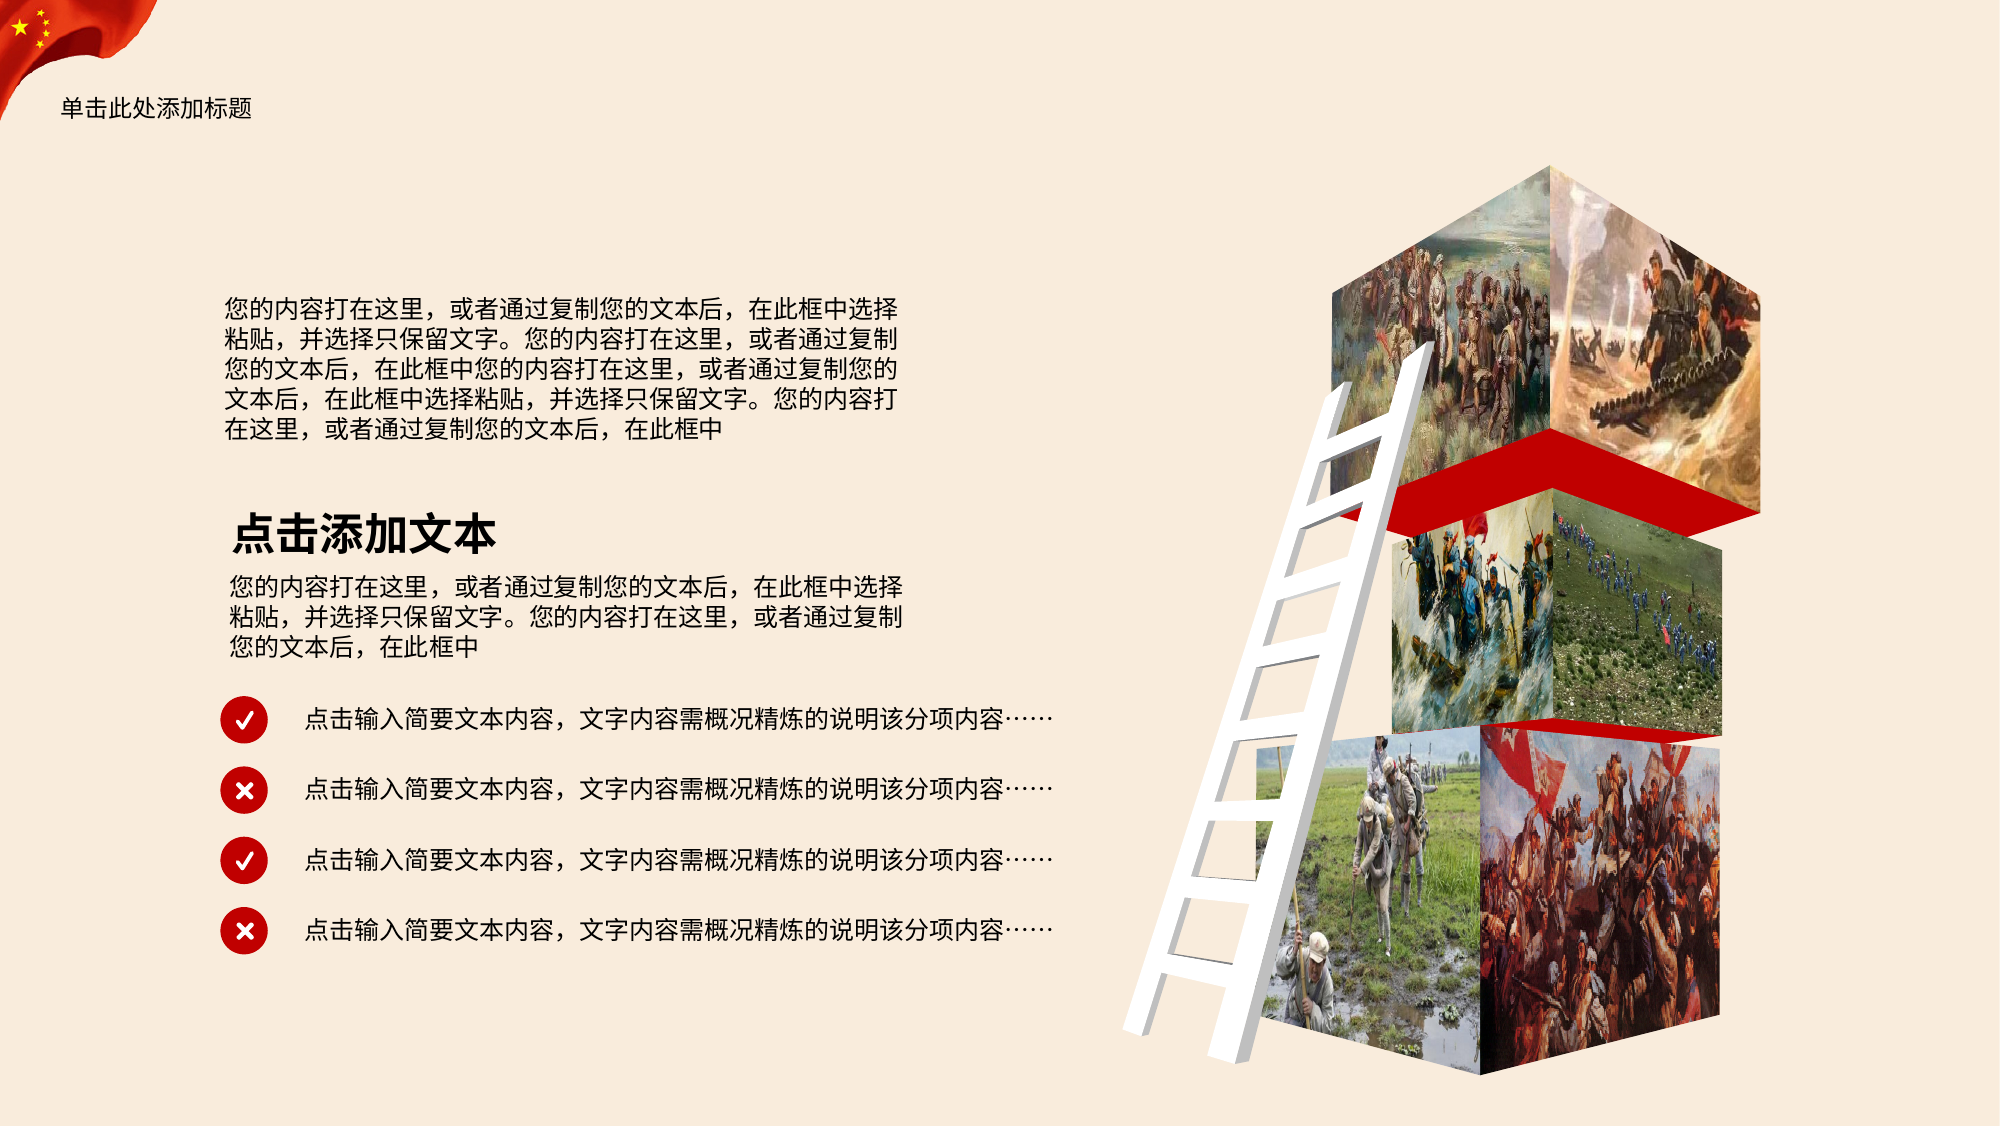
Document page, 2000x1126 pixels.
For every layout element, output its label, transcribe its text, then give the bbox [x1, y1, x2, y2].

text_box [1329, 164, 1761, 582]
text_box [220, 836, 1070, 885]
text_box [1441, 487, 1723, 728]
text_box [1254, 725, 1720, 1076]
picture [0, 0, 2000, 1126]
text_box 点击添加文本 [216, 498, 514, 563]
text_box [220, 906, 1070, 955]
text_box 您的内容打在这里，或者通过复制您的文本后，在此框中选择粘贴，并选择只保留文字。您的内容打在这里，或者通过复制您的文本后，在此框中您的内容打在这里，或者通过复制您的文本后，在此框中选择粘贴，并选择只保留文字。您的内容打在这里，或者通过复制您的文本后，在此框中 [209, 285, 931, 451]
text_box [220, 695, 1070, 744]
title 单击此处添加标题 [181, 86, 513, 131]
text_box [220, 766, 1070, 815]
text_box 您的内容打在这里，或者通过复制您的文本后，在此框中选择粘贴，并选择只保留文字。您的内容打在这里，或者通过复制您的文本后，在此框中 [214, 563, 923, 669]
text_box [1122, 341, 1436, 1065]
